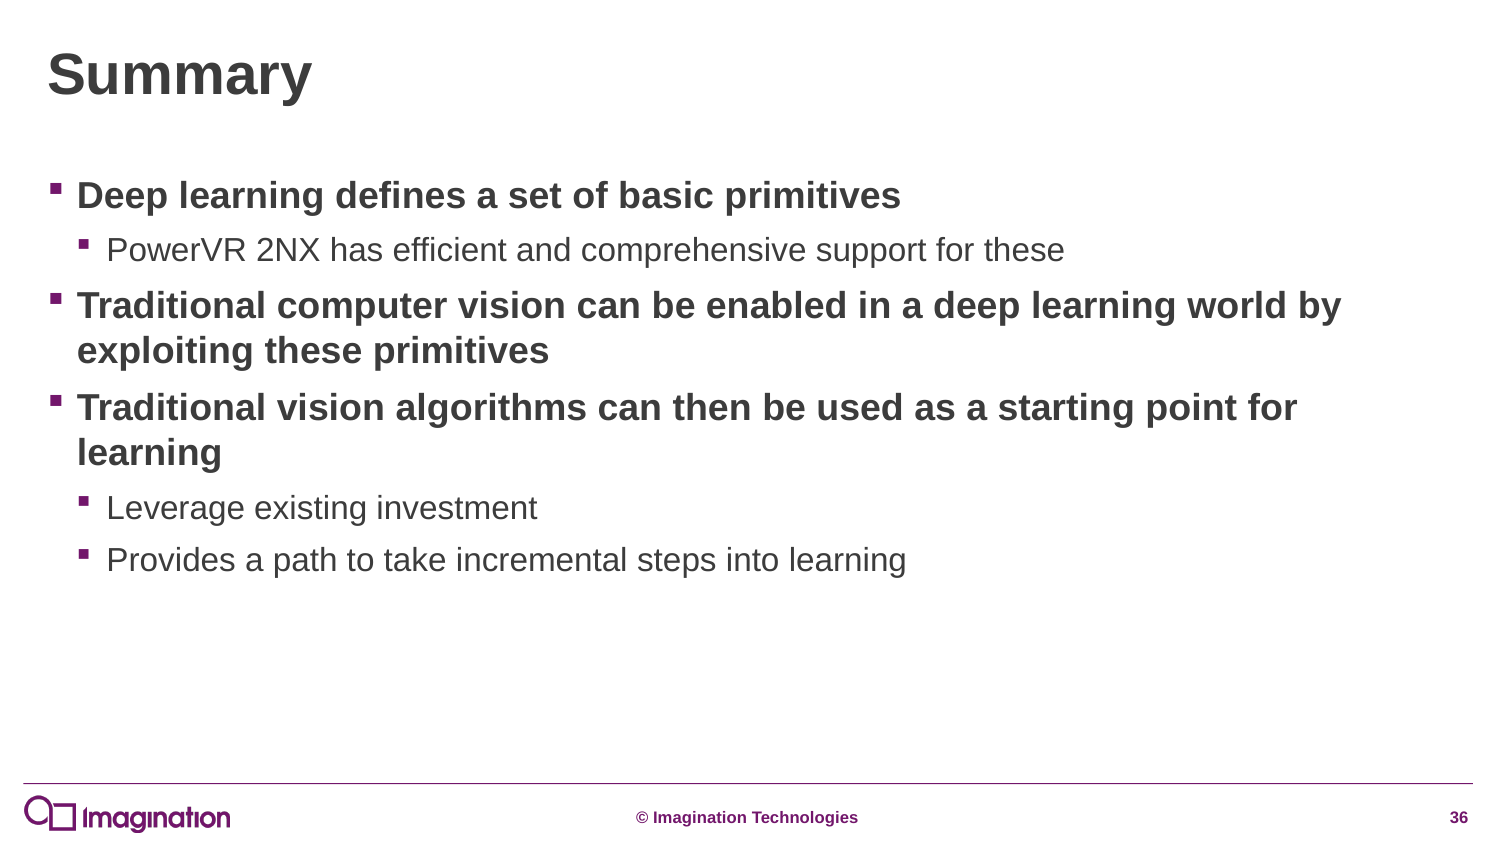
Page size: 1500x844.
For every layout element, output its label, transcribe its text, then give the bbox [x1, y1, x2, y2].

picture [24, 795, 230, 833]
title Summary [47, 47, 1474, 101]
list Deep learning defines a set of basic primitives PowerVR 2NX has efficient and comprehensive support for these Traditional computer vision can be enabled in a deep learning world by exploiting these primitives Traditional vision algorithms can then be used as a starting point for learning Leverage existing investment Provides a path to take incremental steps into learning [47, 170, 1437, 769]
